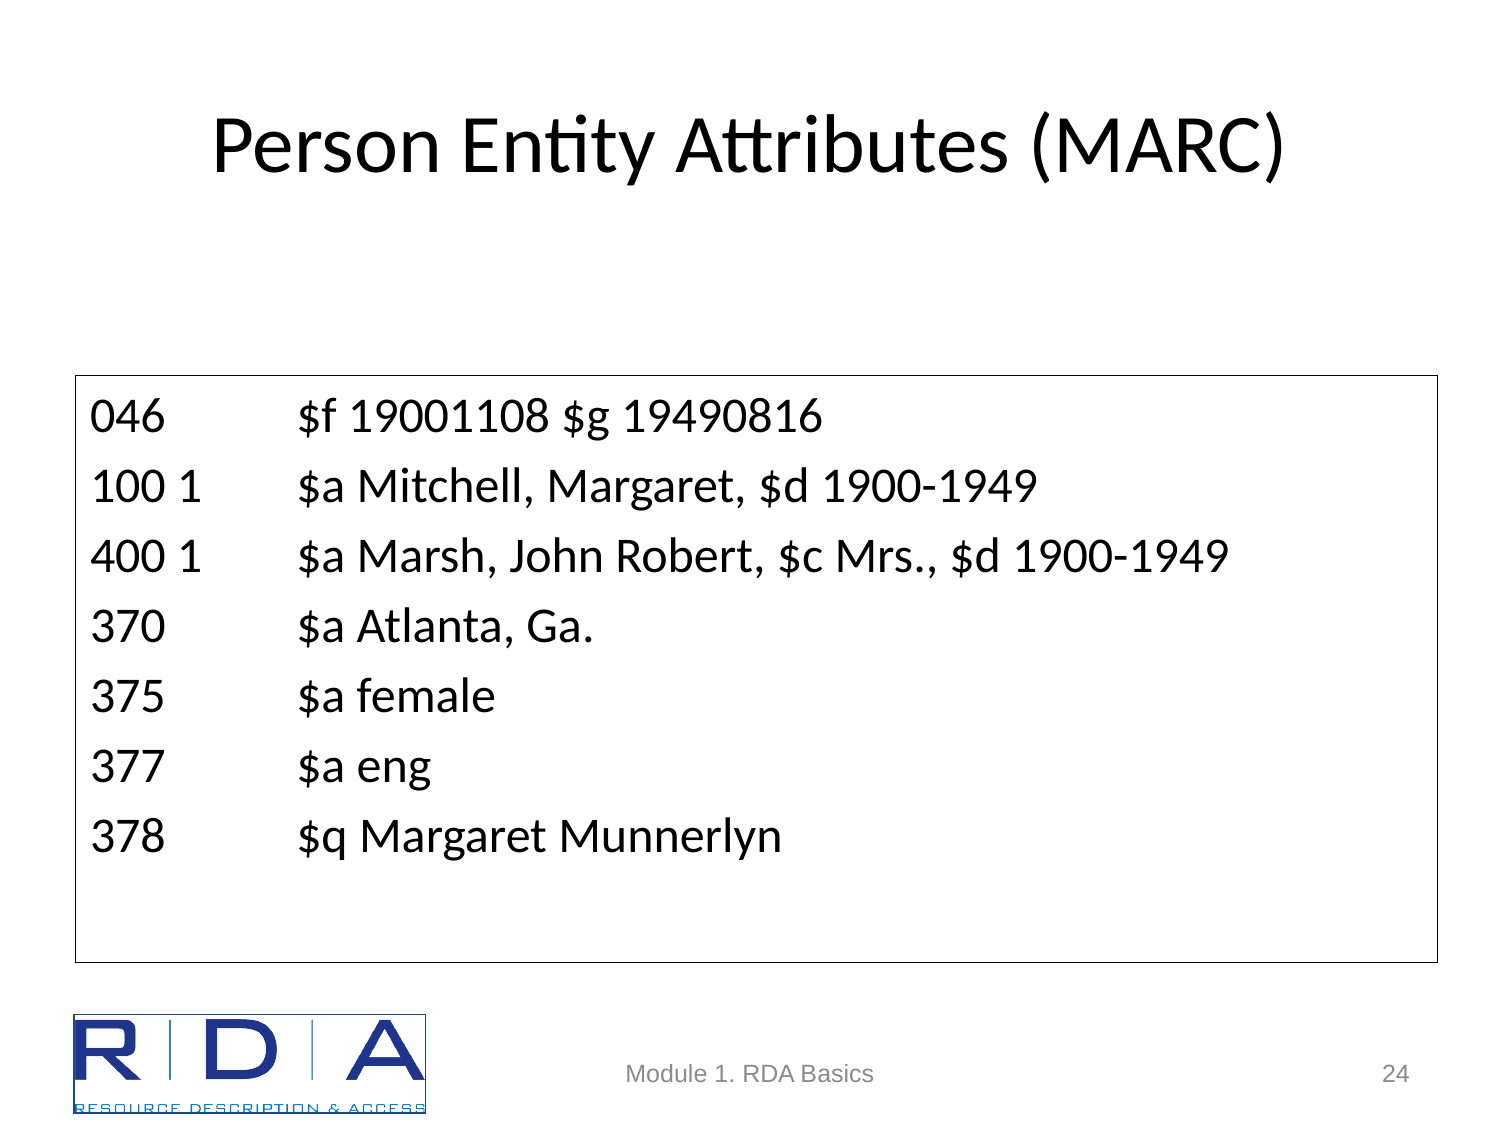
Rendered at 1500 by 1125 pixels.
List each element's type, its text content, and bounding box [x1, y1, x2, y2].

picture [75, 1015, 425, 1112]
footer Module 1. RDA Basics [512, 1042, 988, 1103]
title Person Entity Attributes (MARC) [75, 45, 1425, 233]
list 046 $f 19001108 $g 19490816 100 1 $a Mitchell, Margaret, $d 1900-1949 400 1 $a Marsh, John Robert, $c Mrs., $d 1900-1949 370 $a Atlanta, Ga. 375 $a female 377 $a eng 378 $q Margaret Munnerlyn [75, 375, 1438, 963]
slide_number 24 [1074, 1042, 1425, 1103]
